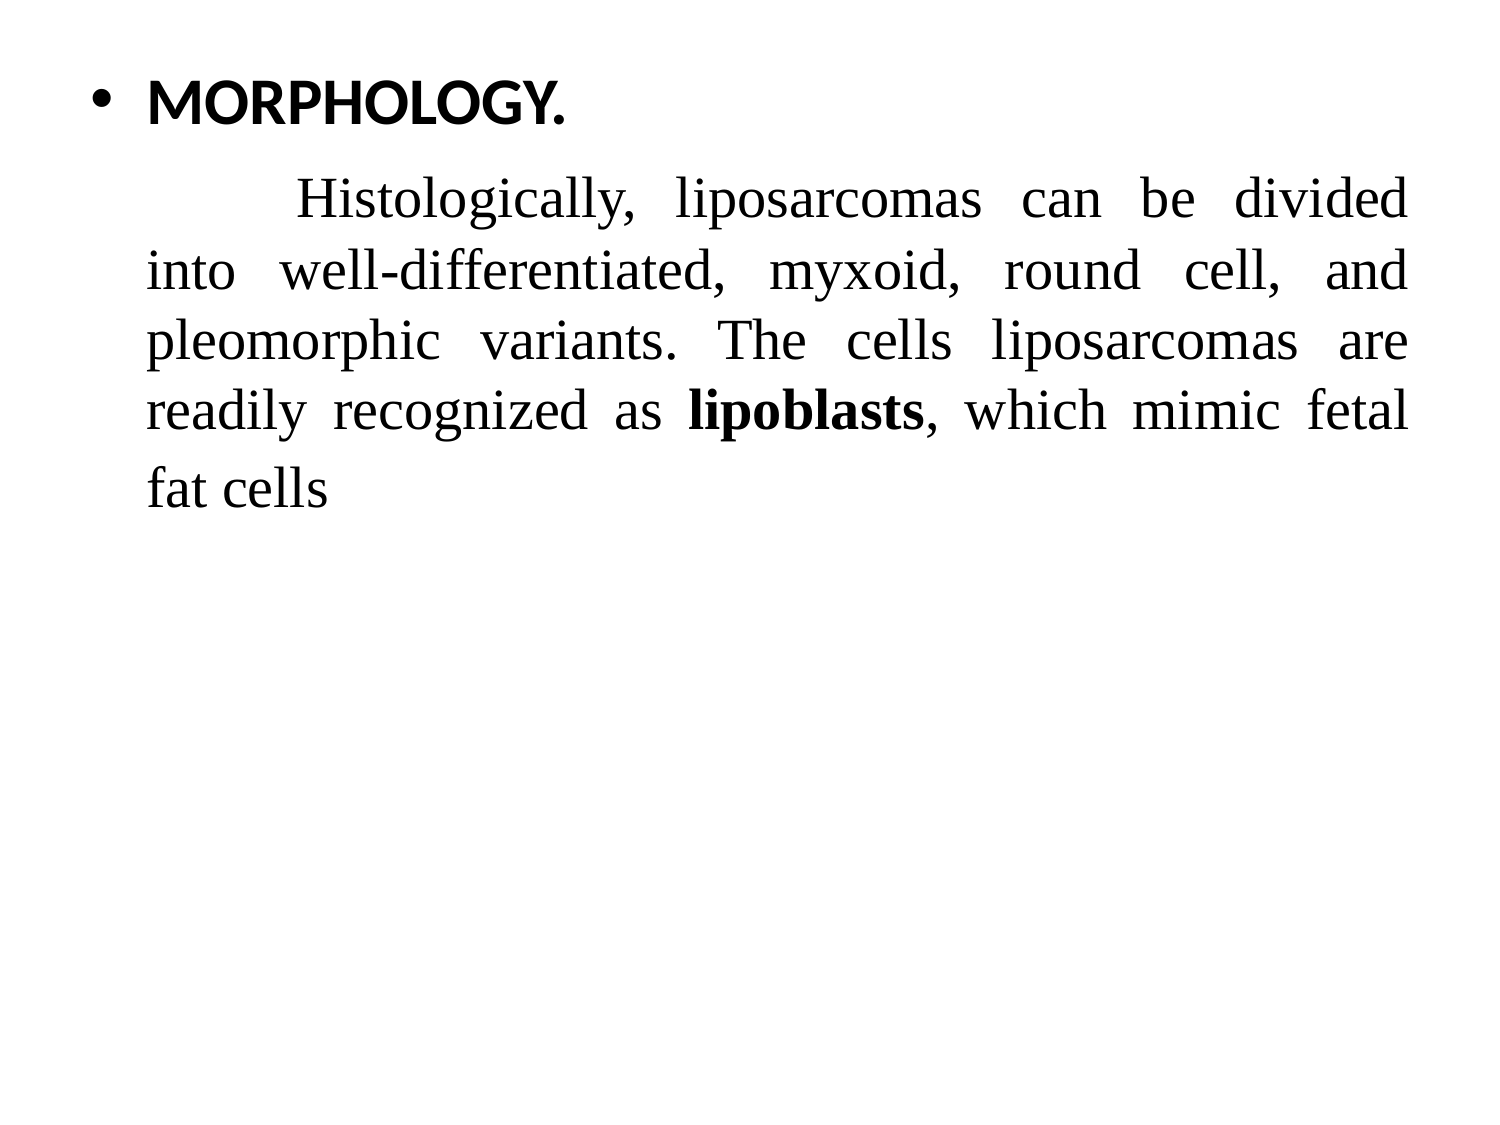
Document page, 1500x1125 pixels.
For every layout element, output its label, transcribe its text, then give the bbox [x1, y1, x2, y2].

list MORPHOLOGY. Histologically, liposarcomas can be divided into well-differentiated, myxoid, round cell, and pleomorphic variants. The cells liposarcomas are readily recognized as lipoblasts, which mimic fetal fat cells [75, 50, 1425, 1005]
